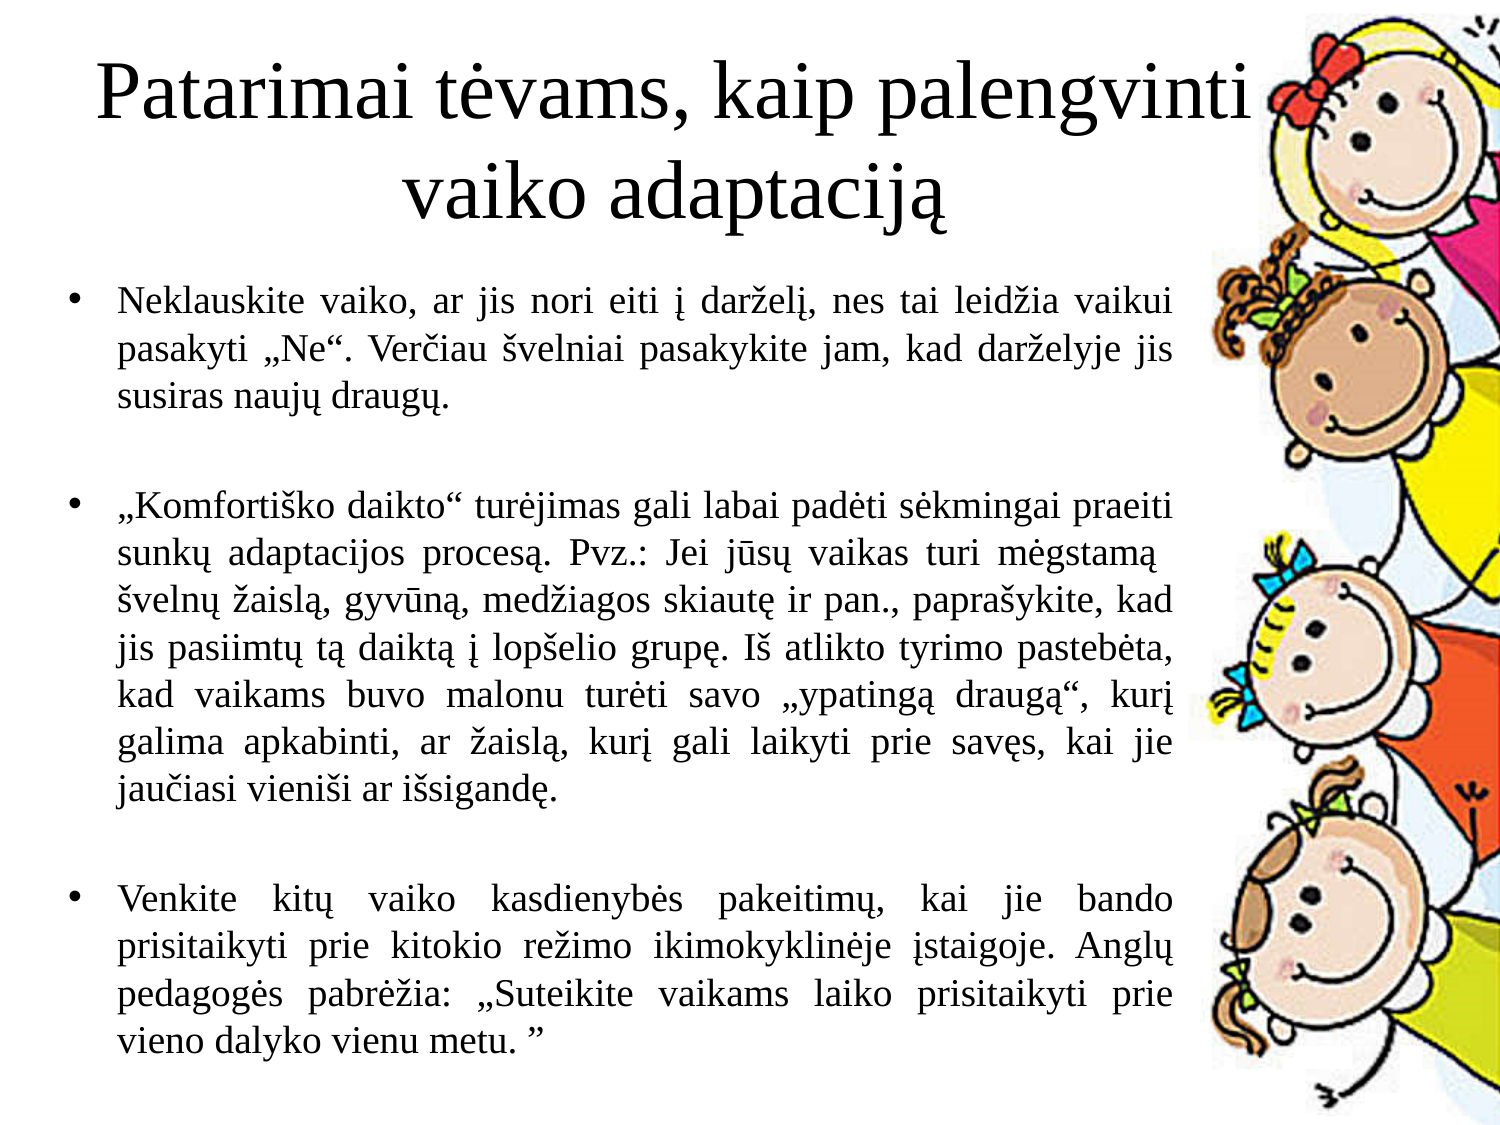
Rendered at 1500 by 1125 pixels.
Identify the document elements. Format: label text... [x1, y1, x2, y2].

picture [0, 0, 1500, 1125]
title Patarimai tėvams, kaip palengvinti vaiko adaptaciją [41, 0, 1309, 270]
list Neklauskite vaiko, ar jis nori eiti į darželį, nes tai leidžia vaikui pasakyti „Ne“. Verčiau švelniai pasakykite jam, kad darželyje jis susiras naujų draugų. „Komfortiško daikto“ turėjimas gali labai padėti sėkmingai praeiti sunkų adaptacijos procesą. Pvz.: Jei jūsų vaikas turi mėgstamą švelnų žaislą, gyvūną, medžiagos skiautę ir pan., paprašykite, kad jis pasiimtų tą daiktą į lopšelio grupę. Iš atlikto tyrimo pastebėta, kad vaikams buvo malonu turėti savo „ypatingą draugą“, kurį galima apkabinti, ar žaislą, kurį gali laikyti prie savęs, kai jie jaučiasi vieniši ar išsigandę. Venkite kitų vaiko kasdienybės pakeitimų, kai jie bando prisitaikyti prie kitokio režimo ikimokyklinėje įstaigoje. Anglų pedagogės pabrėžia: „Suteikite vaikams laiko prisitaikyti prie vieno dalyko vienu metu. ” [53, 267, 1191, 1076]
